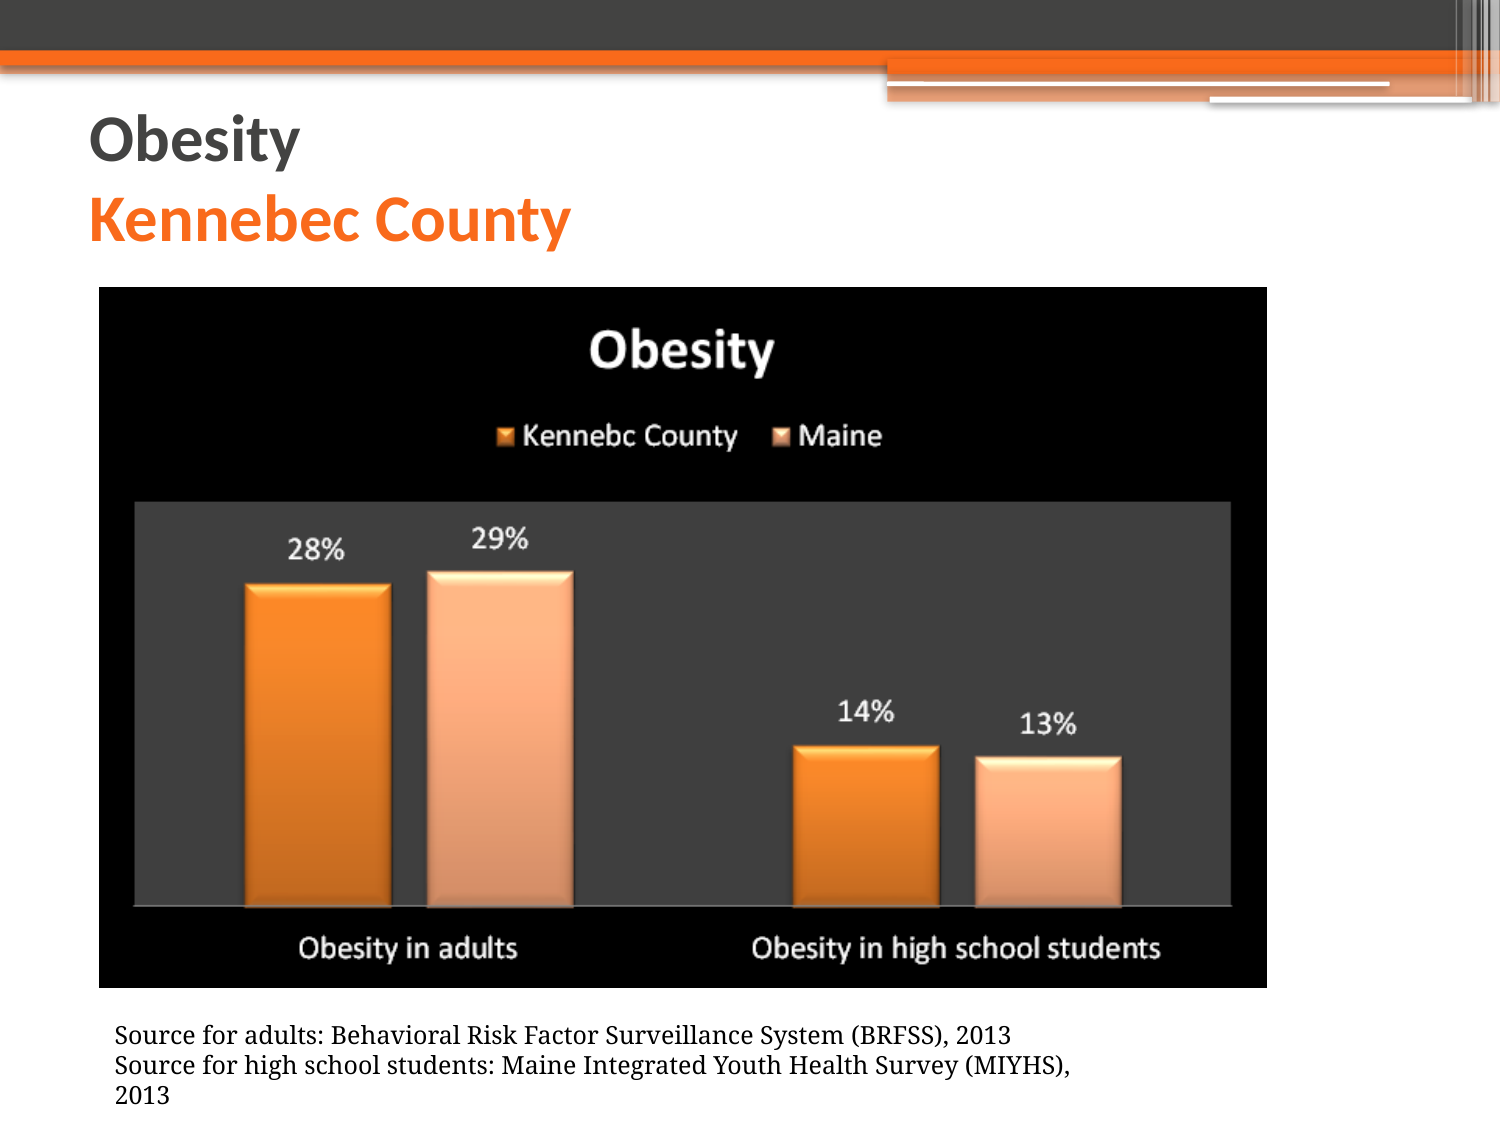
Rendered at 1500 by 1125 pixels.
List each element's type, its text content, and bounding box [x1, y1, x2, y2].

text_box Source for adults: Behavioral Risk Factor Surveillance System (BRFSS), 2013 Source for high school students: Maine Integrated Youth Health Survey (MIYHS), 2013 [99, 1012, 1138, 1118]
picture [99, 287, 1267, 988]
title Obesity Kennebec County [75, 87, 1425, 263]
